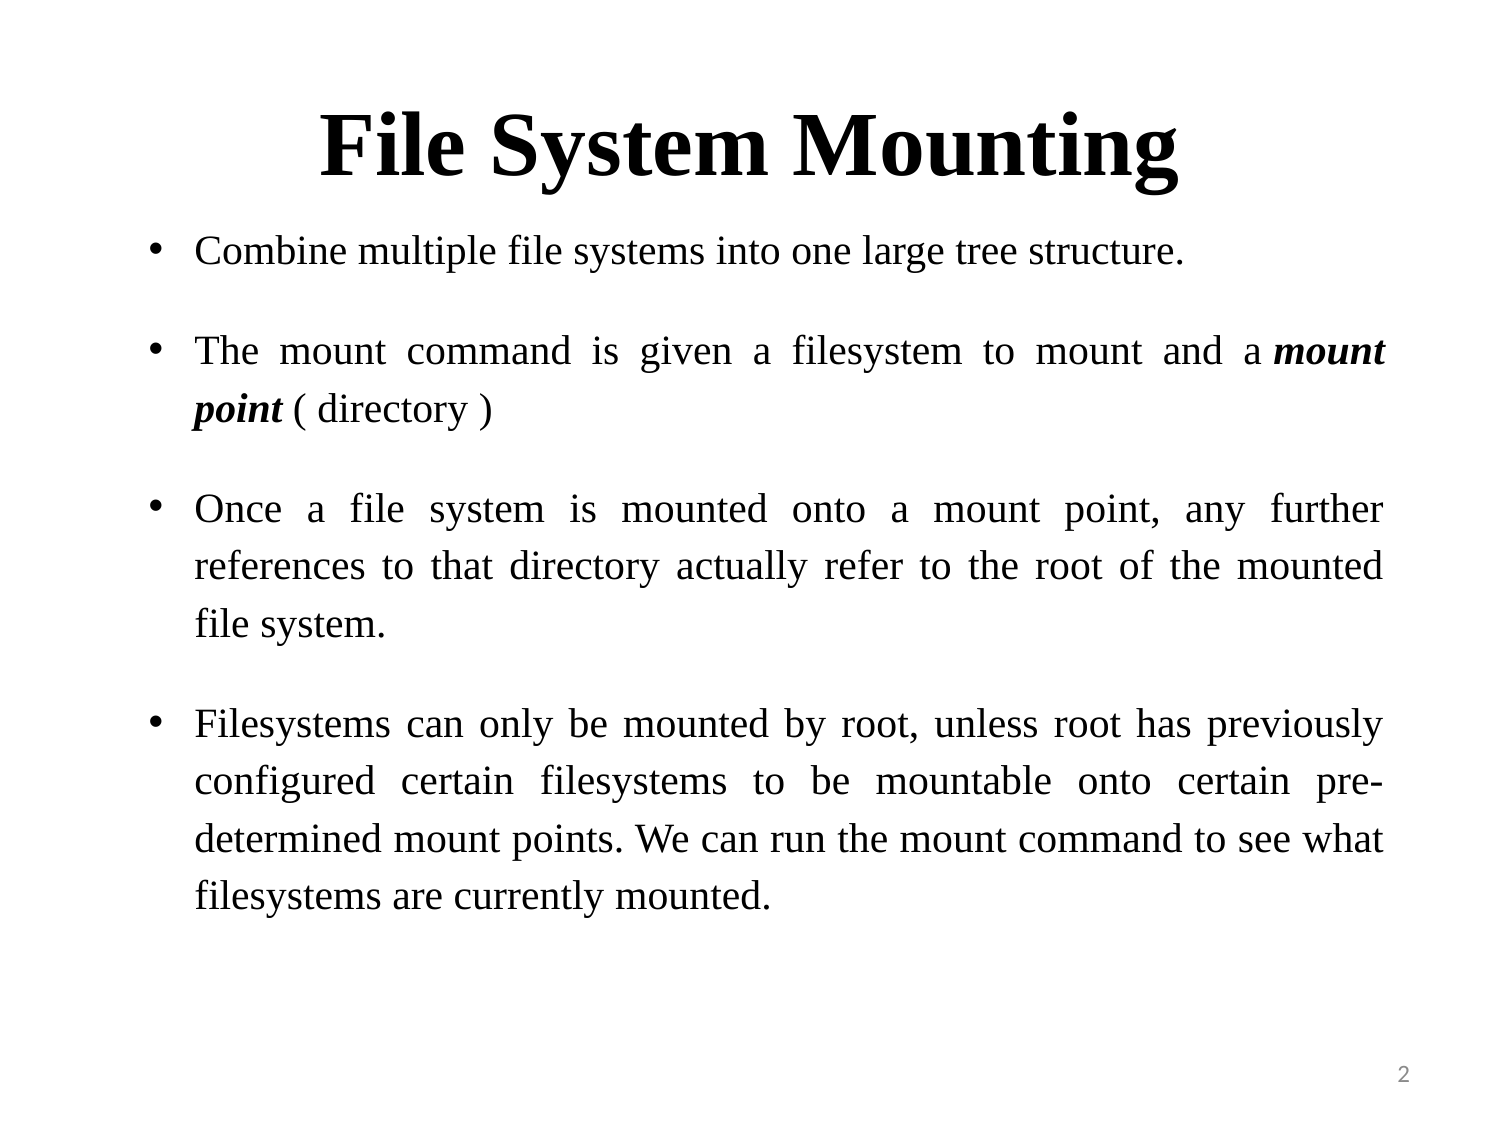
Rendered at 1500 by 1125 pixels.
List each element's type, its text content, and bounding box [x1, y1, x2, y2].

title File System Mounting [75, 45, 1425, 233]
text_box Combine multiple file systems into one large tree structure. The mount command is given a filesystem to mount and a mount point ( directory ) Once a file system is mounted onto a mount point, any further references to that directory actually refer to the root of the mounted file system. Filesystems can only be mounted by root, unless root has previously configured certain filesystems to be mountable onto certain pre-determined mount points. We can run the mount command to see what filesystems are currently mounted. [75, 208, 1400, 926]
slide_number 2 [1074, 1042, 1425, 1103]
